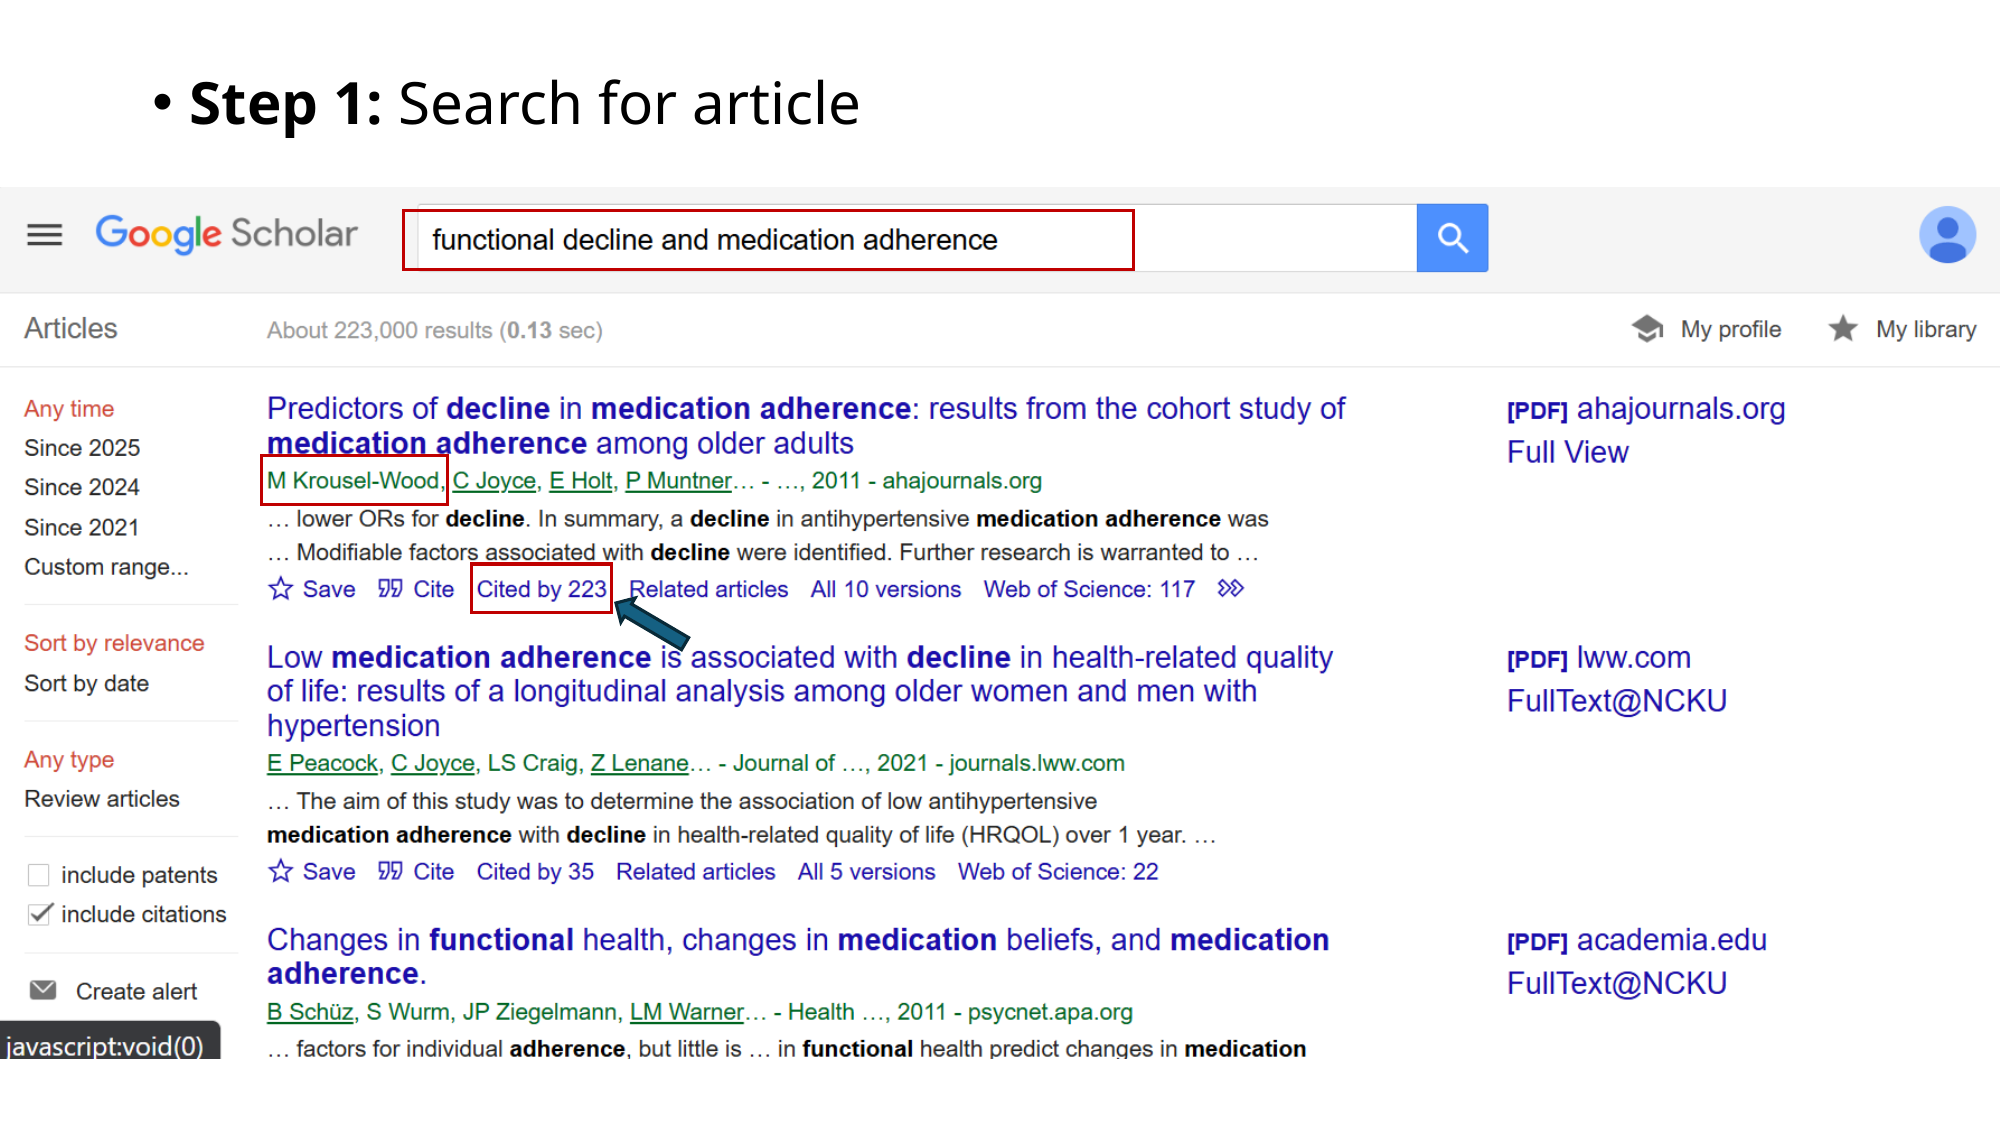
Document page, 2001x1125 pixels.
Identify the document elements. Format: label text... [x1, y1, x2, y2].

list Step 1: Search for article [137, 66, 1863, 159]
picture [0, 187, 2000, 1060]
